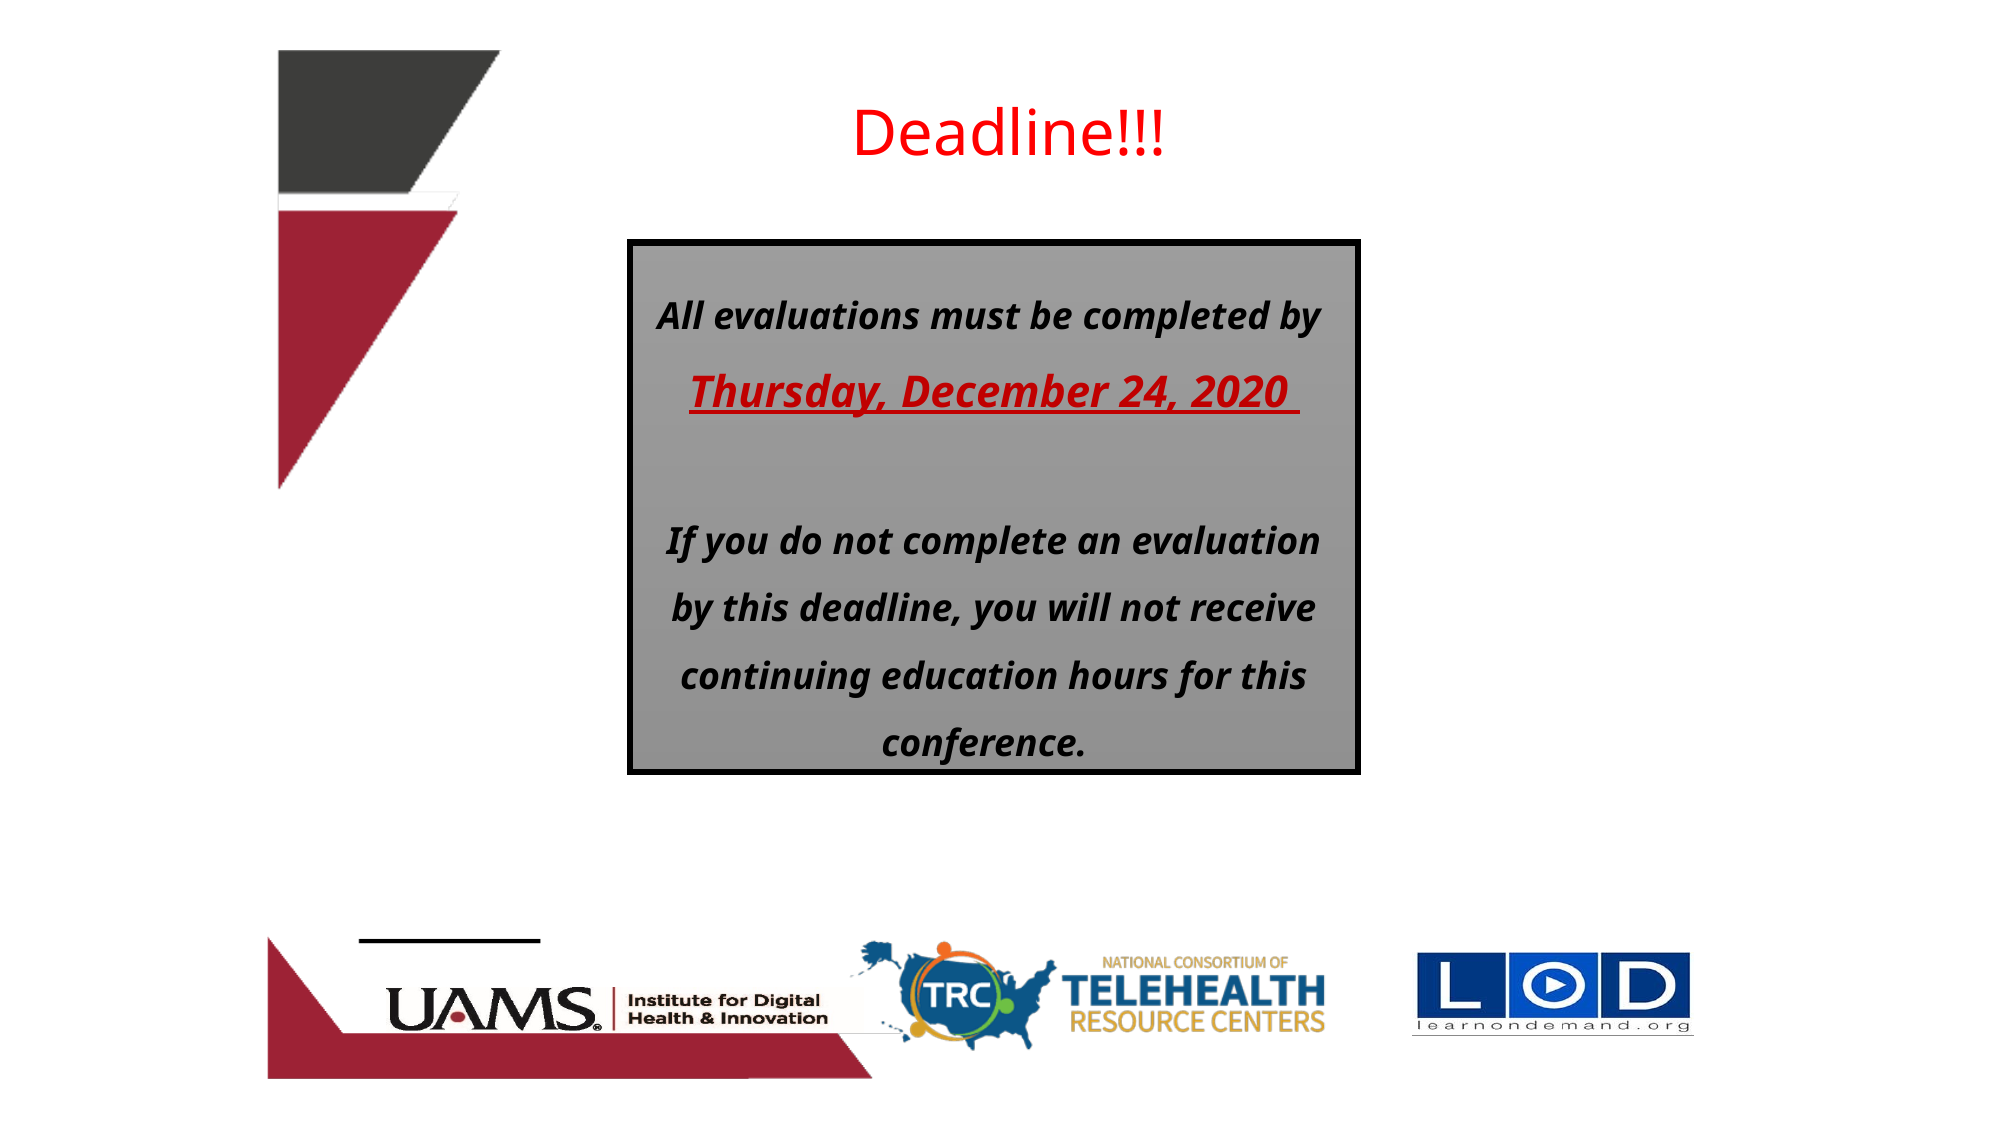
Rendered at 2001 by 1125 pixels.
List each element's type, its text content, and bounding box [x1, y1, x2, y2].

text_box Deadline!!! [675, 85, 1343, 176]
picture [1412, 952, 1694, 1036]
picture [269, 50, 572, 549]
text_box All evaluations must be completed by Thursday, December 24, 2020 If you do not complete an evaluation by this deadline, you will not receive continuing education hours for this conference. [630, 242, 1359, 772]
picture [267, 935, 1329, 1084]
